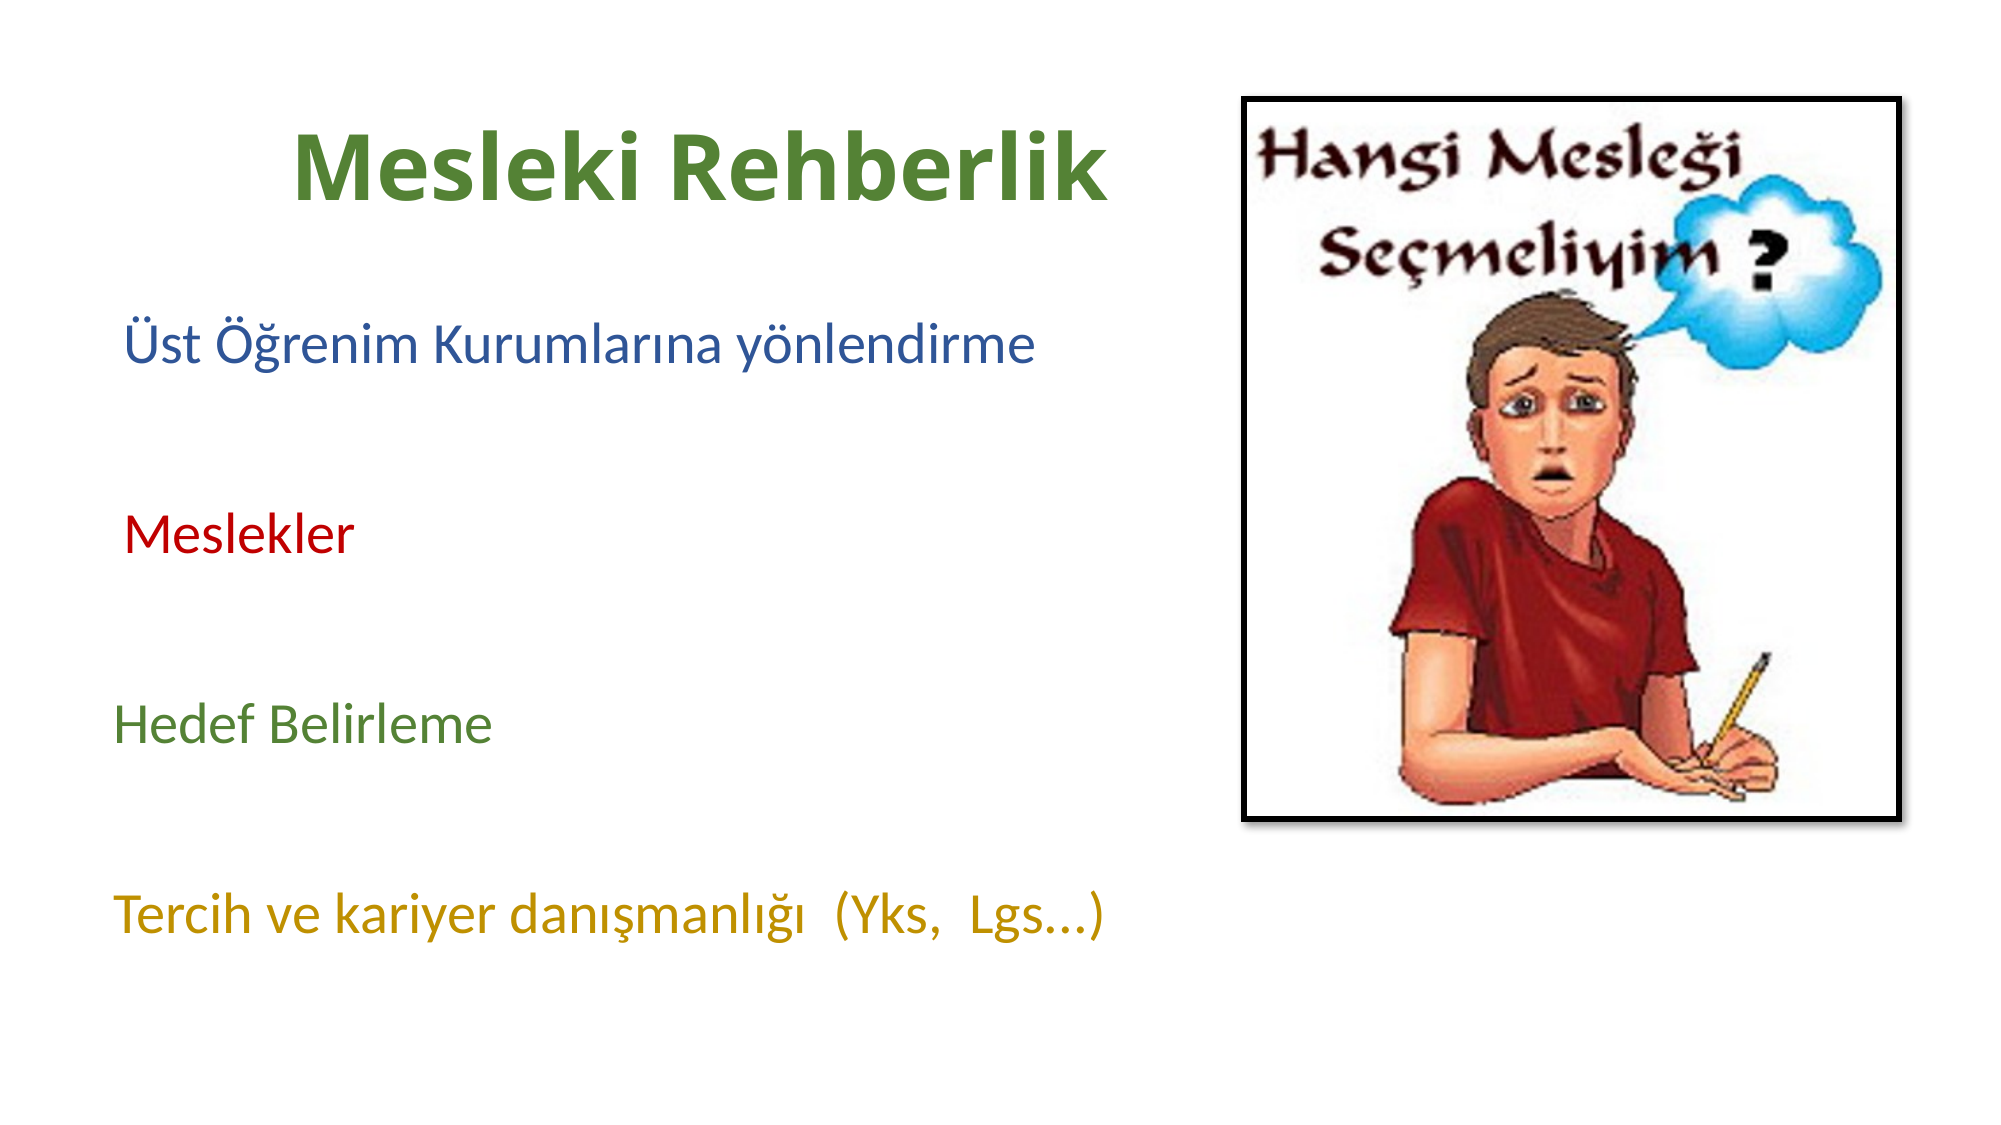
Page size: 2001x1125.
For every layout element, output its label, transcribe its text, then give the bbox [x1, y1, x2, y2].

text_box Üst Öğrenim Kurumlarına yönlendirme [108, 297, 1061, 384]
title Mesleki Rehberlik [275, 61, 2000, 279]
text_box Meslekler [107, 487, 1061, 574]
text_box Tercih ve kariyer danışmanlığı (Yks, Lgs...) [98, 867, 1307, 953]
text_box Hedef Belirleme [98, 677, 1051, 764]
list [1246, 101, 1896, 816]
